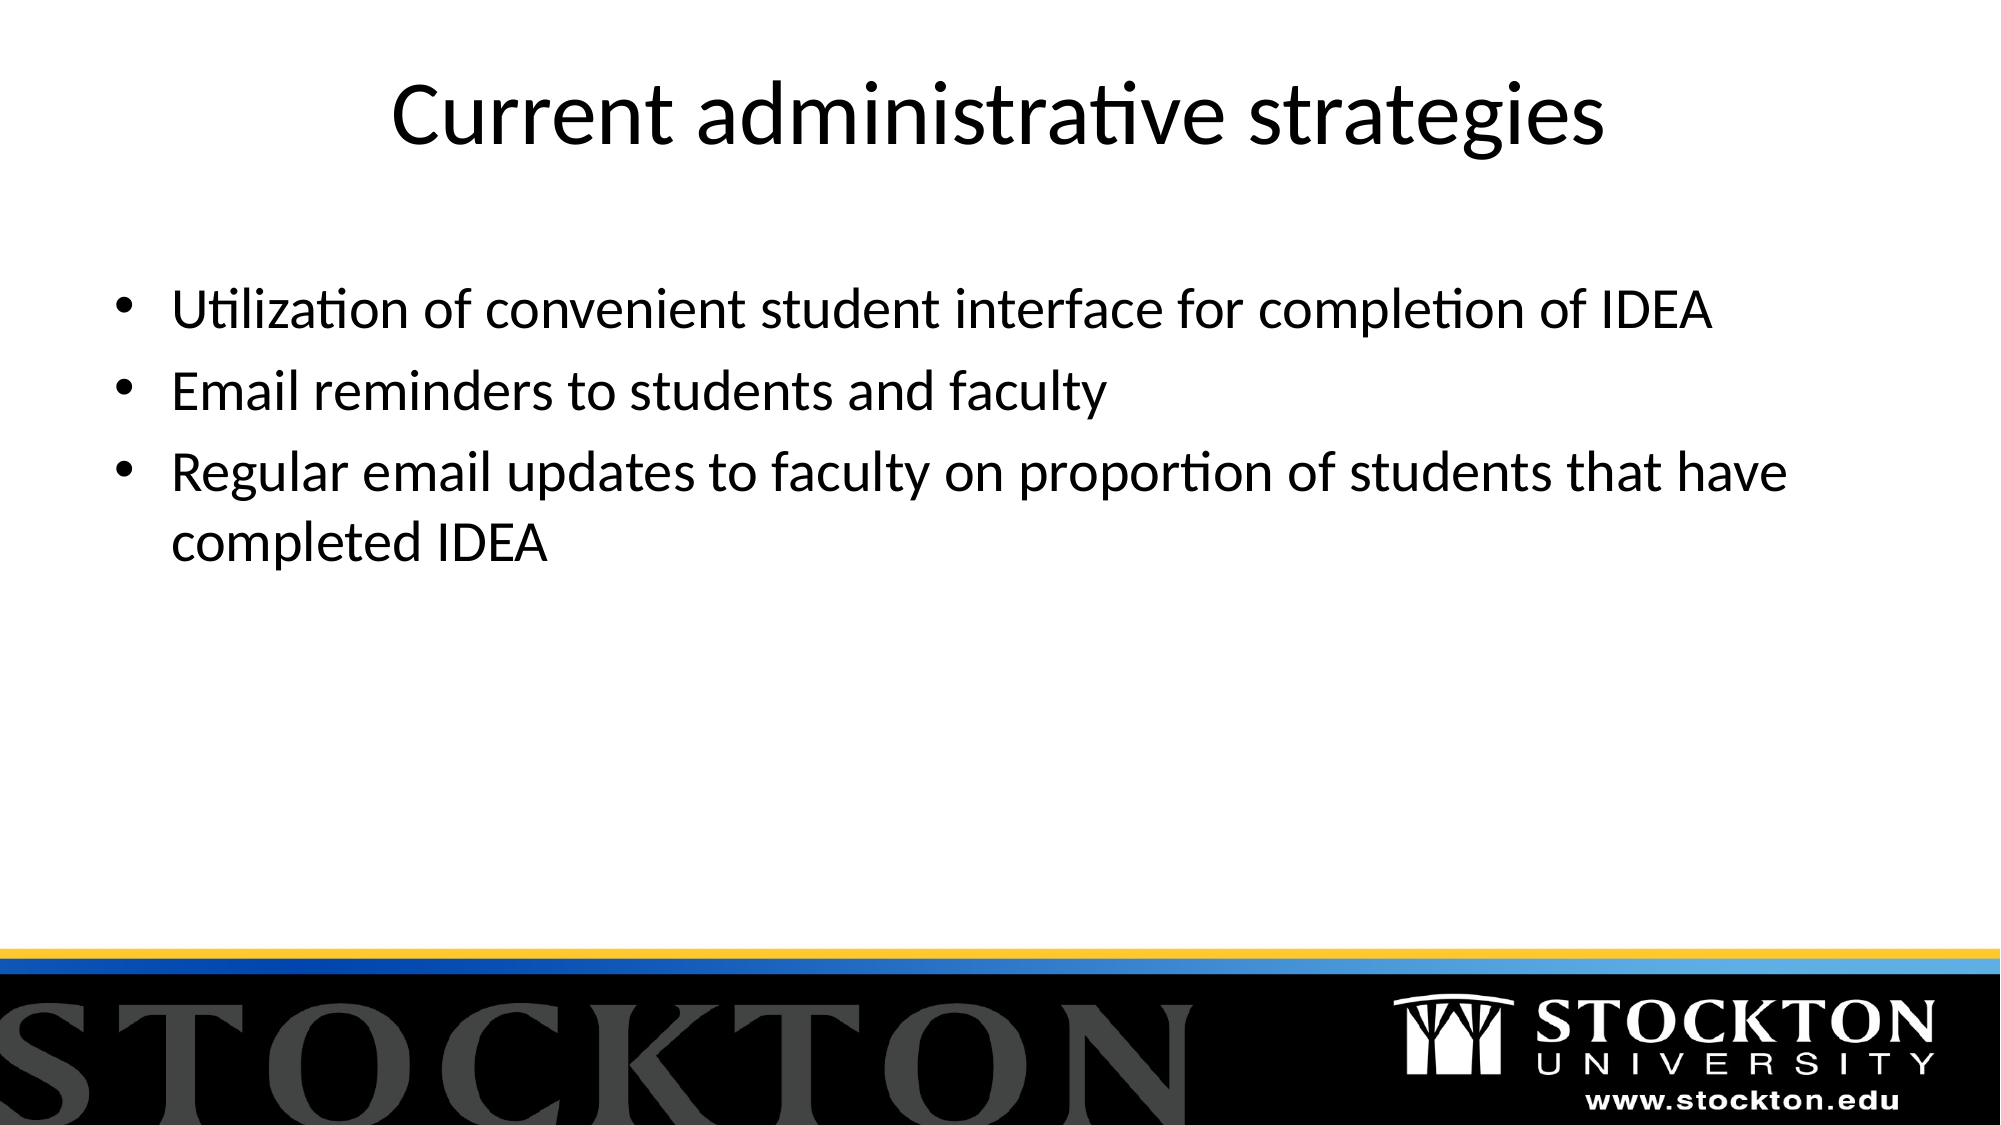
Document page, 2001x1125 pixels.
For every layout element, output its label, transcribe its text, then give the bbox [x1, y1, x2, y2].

picture [0, 0, 2000, 1125]
list Utilization of convenient student interface for completion of IDEA Email reminders to students and faculty Regular email updates to faculty on proportion of students that have completed IDEA [99, 262, 1900, 1005]
title Current administrative strategies [99, 45, 1900, 233]
